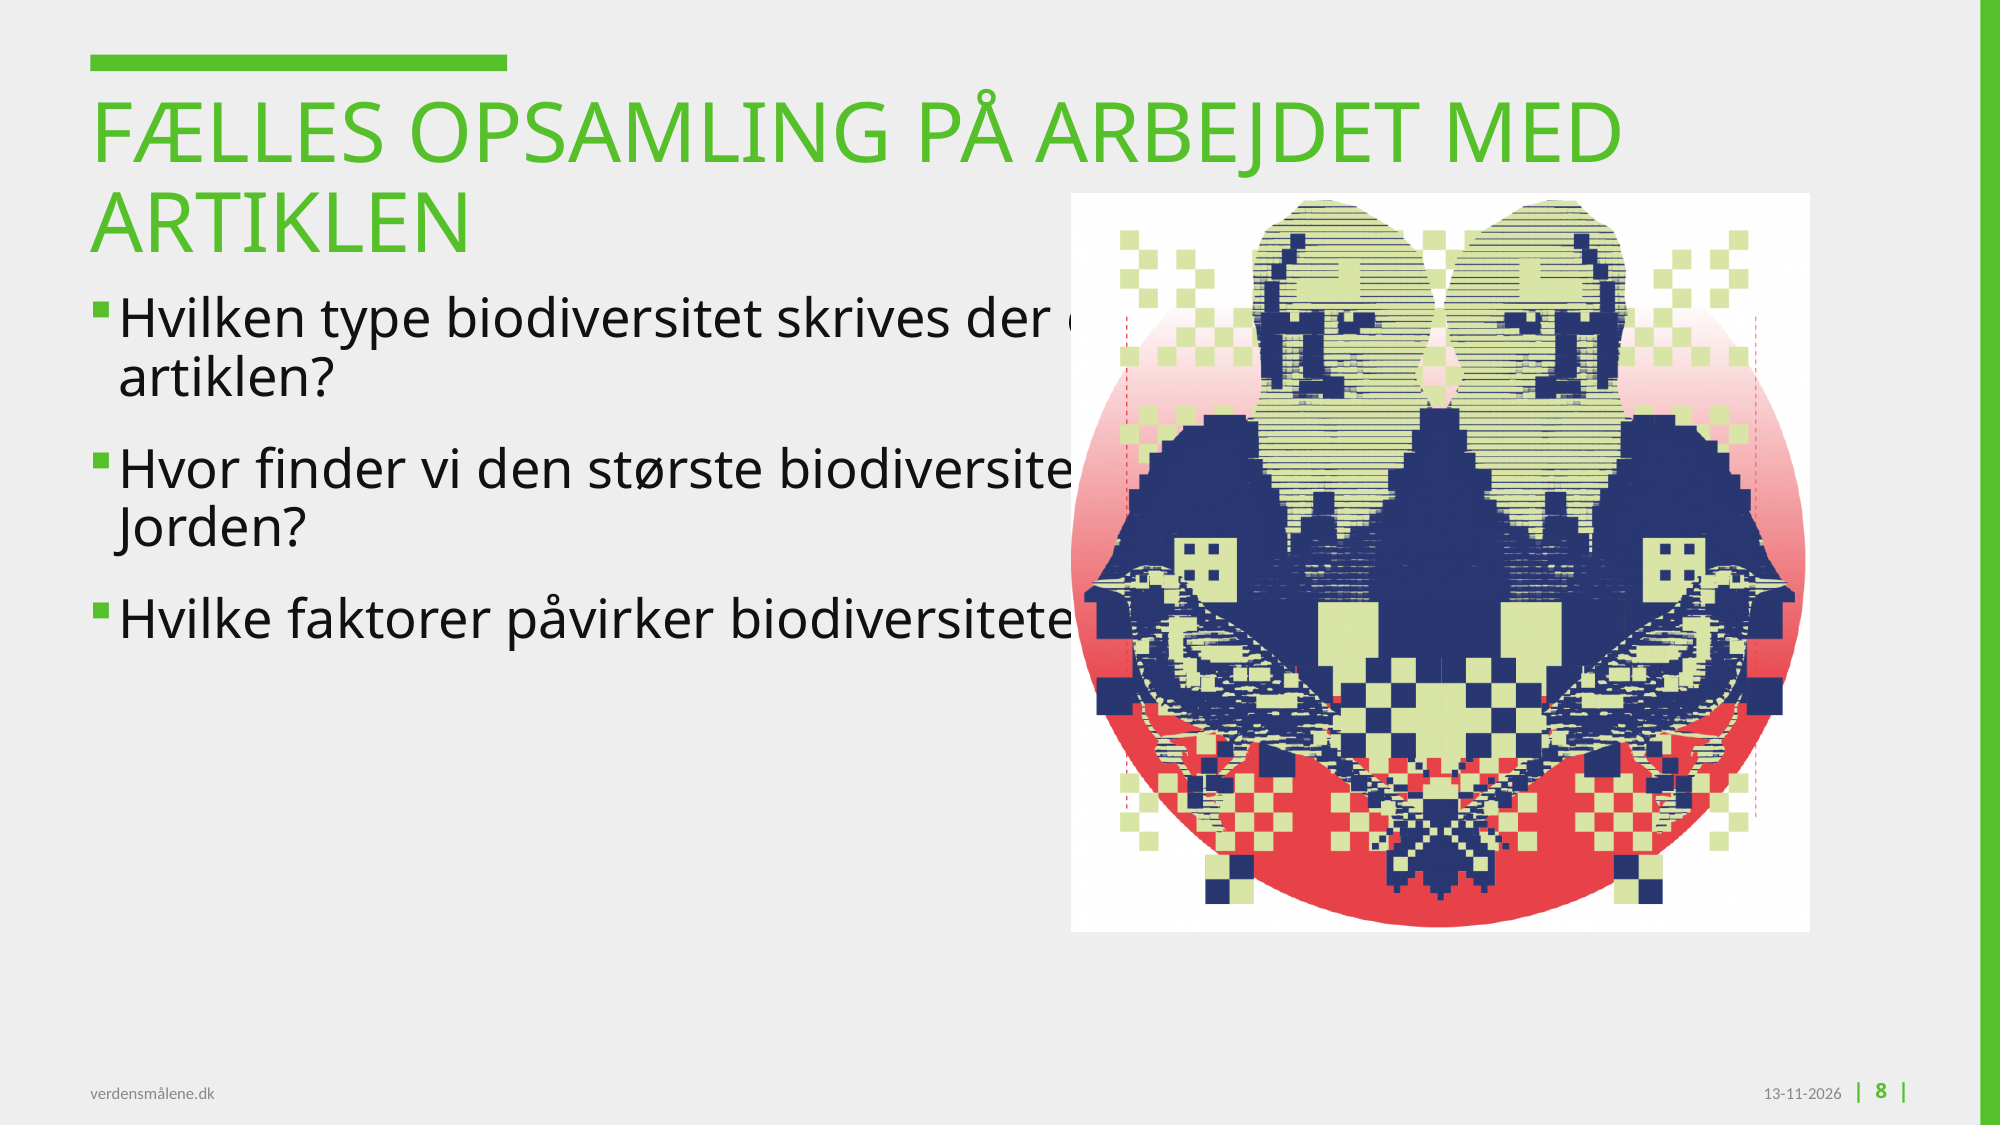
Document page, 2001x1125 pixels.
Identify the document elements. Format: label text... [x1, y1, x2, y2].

title Fælles Opsamling på arbejdet med artiklen [90, 90, 1910, 291]
list Hvilken type biodiversitet skrives der om i artiklen? Hvor finder vi den største biodiversitet på Jorden? Hvilke faktorer påvirker biodiversiteten? [88, 290, 1301, 1029]
footer verdensmålene.dk [90, 1070, 1606, 1106]
picture [1071, 193, 1810, 932]
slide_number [1743, 1070, 1832, 1106]
slide_number | 8 | [1832, 1070, 1910, 1106]
